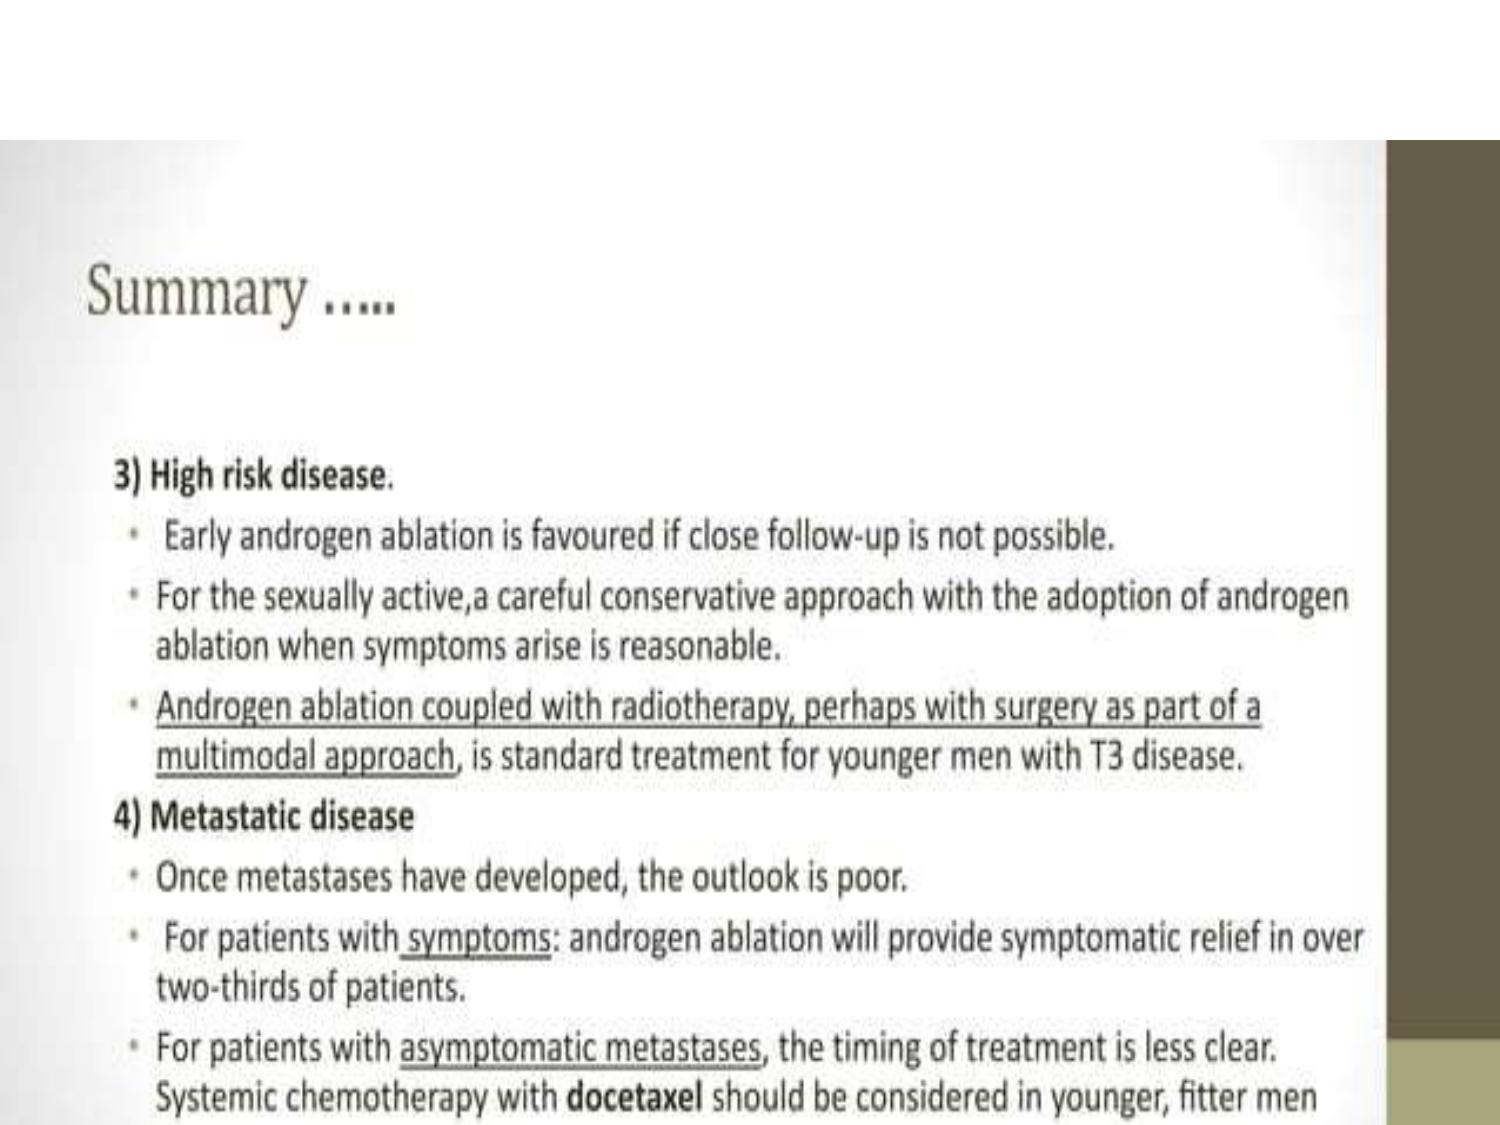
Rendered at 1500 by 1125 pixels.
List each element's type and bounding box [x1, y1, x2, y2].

picture [0, 139, 1500, 1125]
